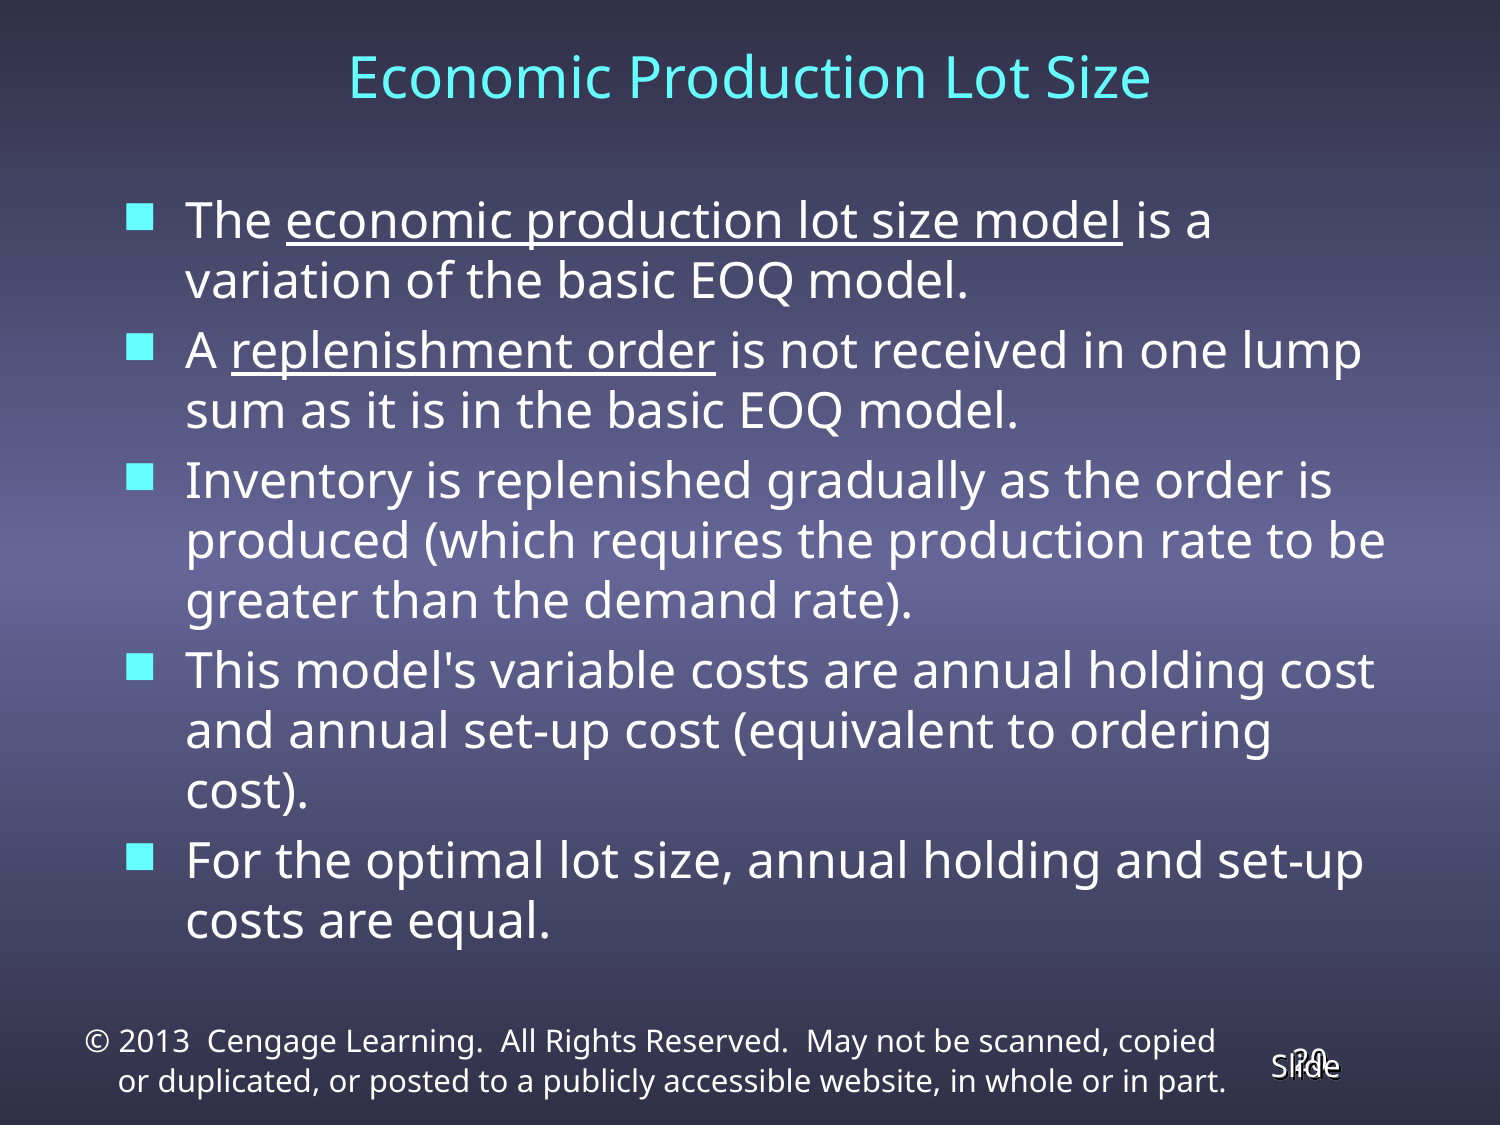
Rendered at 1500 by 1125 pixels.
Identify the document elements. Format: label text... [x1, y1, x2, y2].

title Economic Production Lot Size [136, 33, 1364, 118]
list The economic production lot size model is a variation of the basic EOQ model. A replenishment order is not received in one lump sum as it is in the basic EOQ model. Inventory is replenished gradually as the order is produced (which requires the production rate to be greater than the demand rate). This model's variable costs are annual holding cost and annual set-up cost (equivalent to ordering cost). For the optimal lot size, annual holding and set-up costs are equal. [114, 180, 1409, 920]
